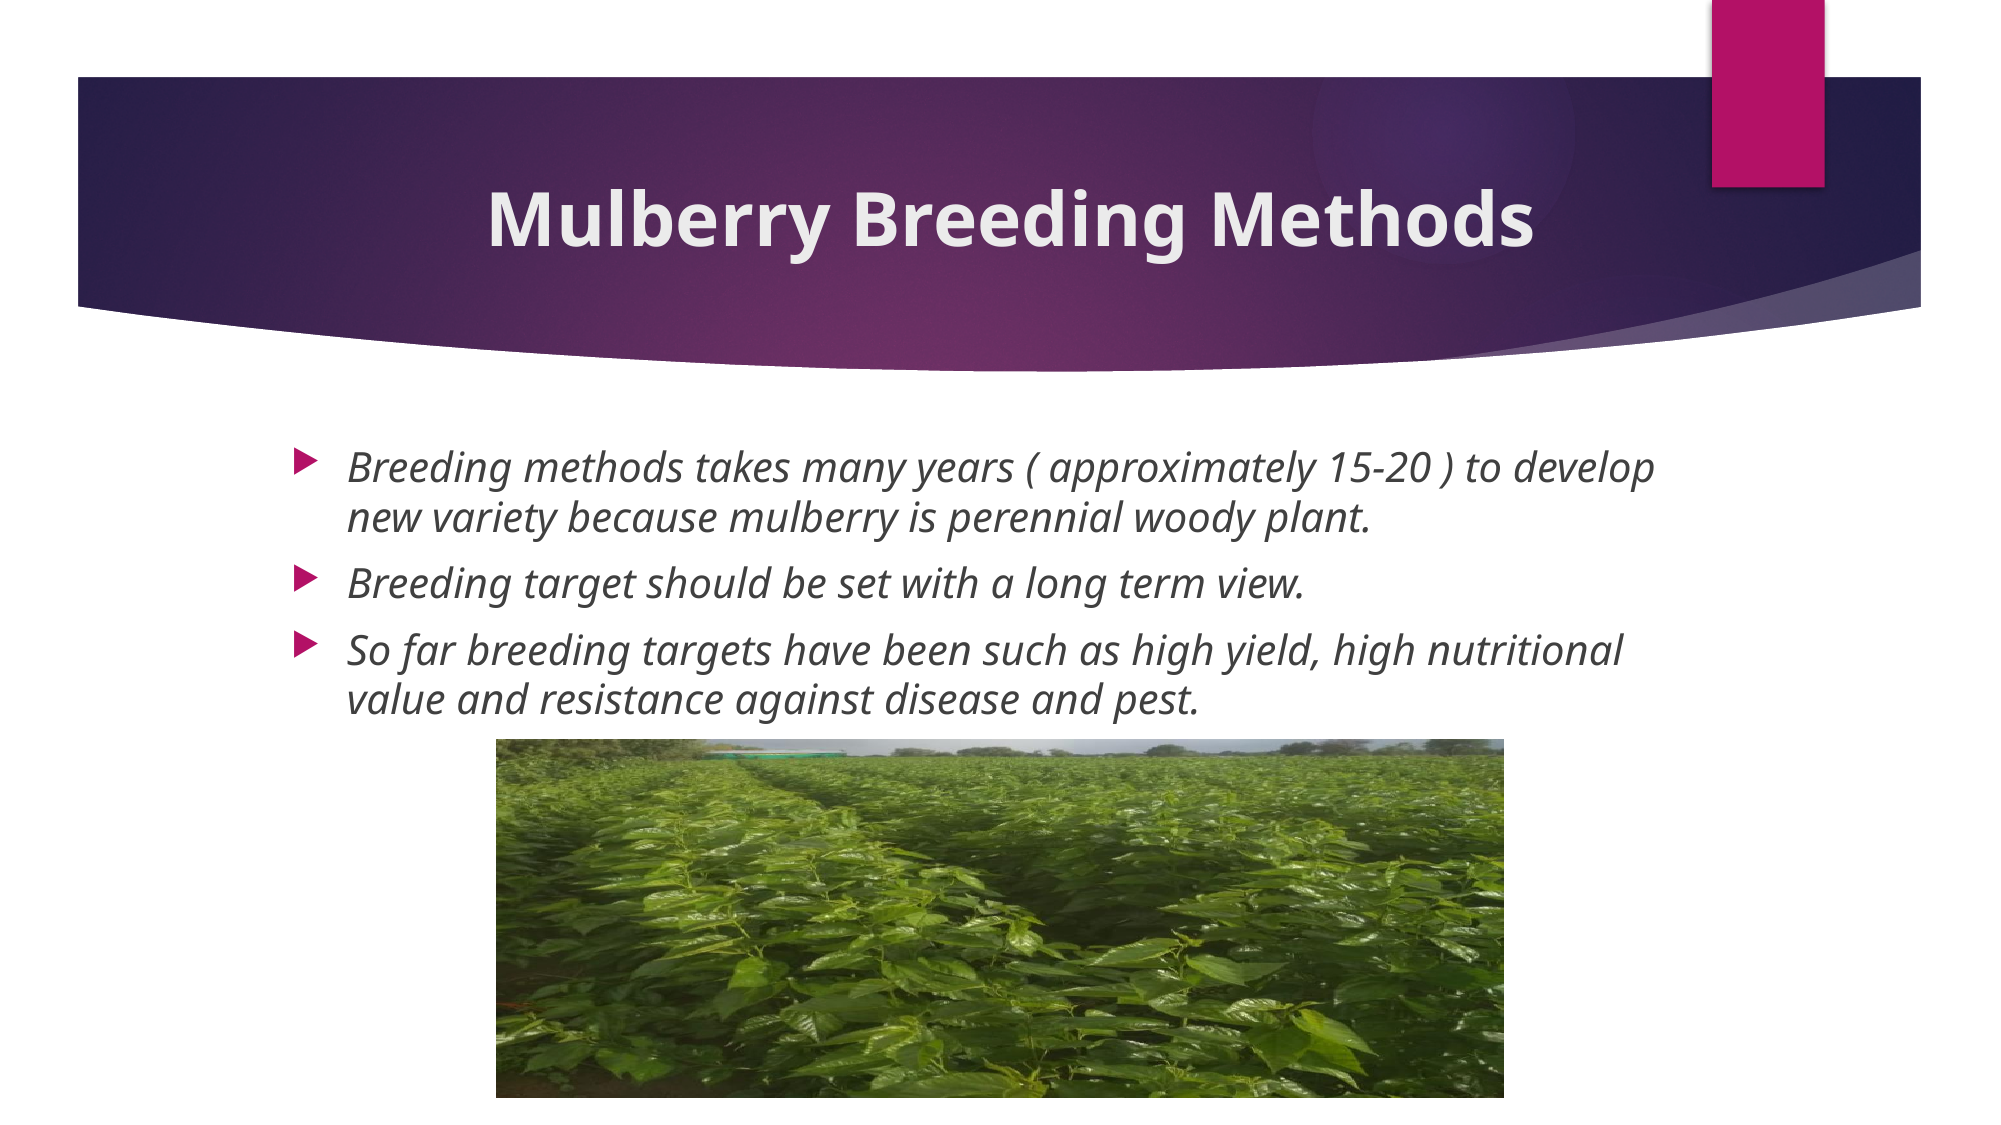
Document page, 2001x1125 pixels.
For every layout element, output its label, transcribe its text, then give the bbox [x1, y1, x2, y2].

list Breeding methods takes many years ( approximately 15-20 ) to develop new variety because mulberry is perennial woody plant. Breeding target should be set with a long term view. So far breeding targets have been such as high yield, high nutritional value and resistance against disease and pest. [276, 433, 1724, 994]
picture [495, 739, 1505, 1098]
title Mulberry Breeding Methods [470, 177, 1908, 255]
